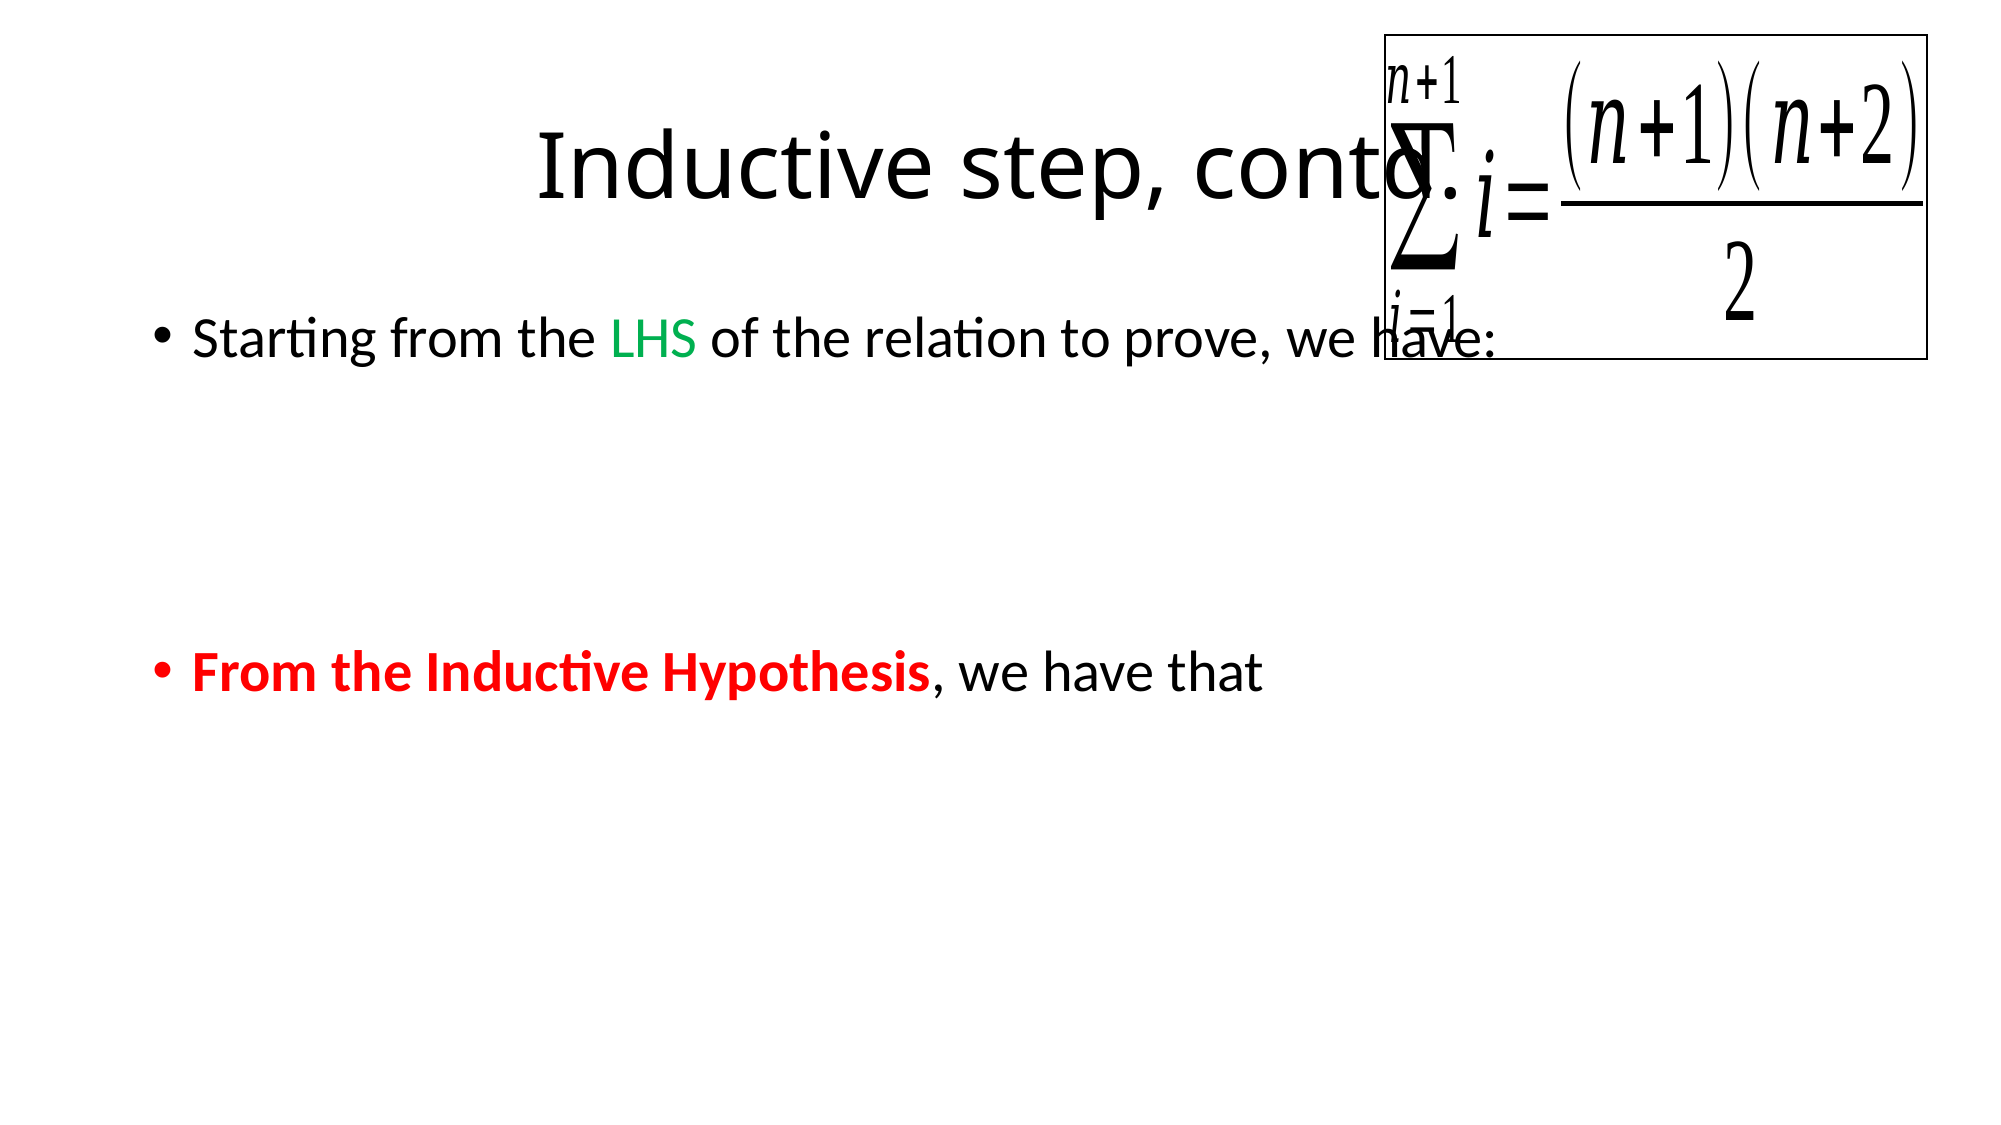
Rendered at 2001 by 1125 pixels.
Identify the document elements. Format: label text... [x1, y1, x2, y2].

title Inductive step, contd. [1386, 59, 1863, 278]
title Inductive step, contd. [137, 59, 1384, 278]
